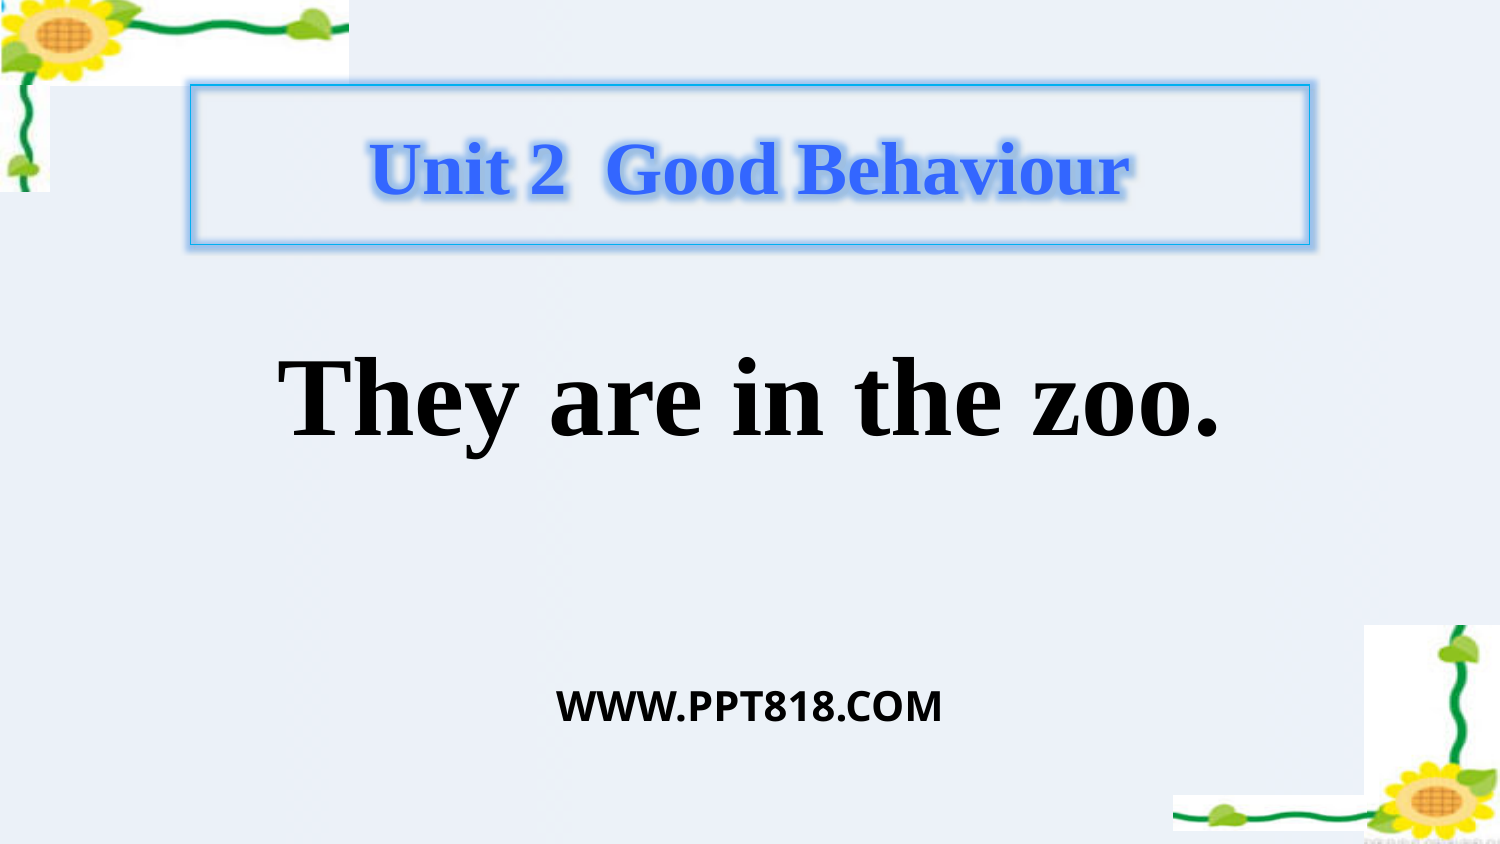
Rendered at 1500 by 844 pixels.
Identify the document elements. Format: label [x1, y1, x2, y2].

text_box [0, 0, 1500, 844]
